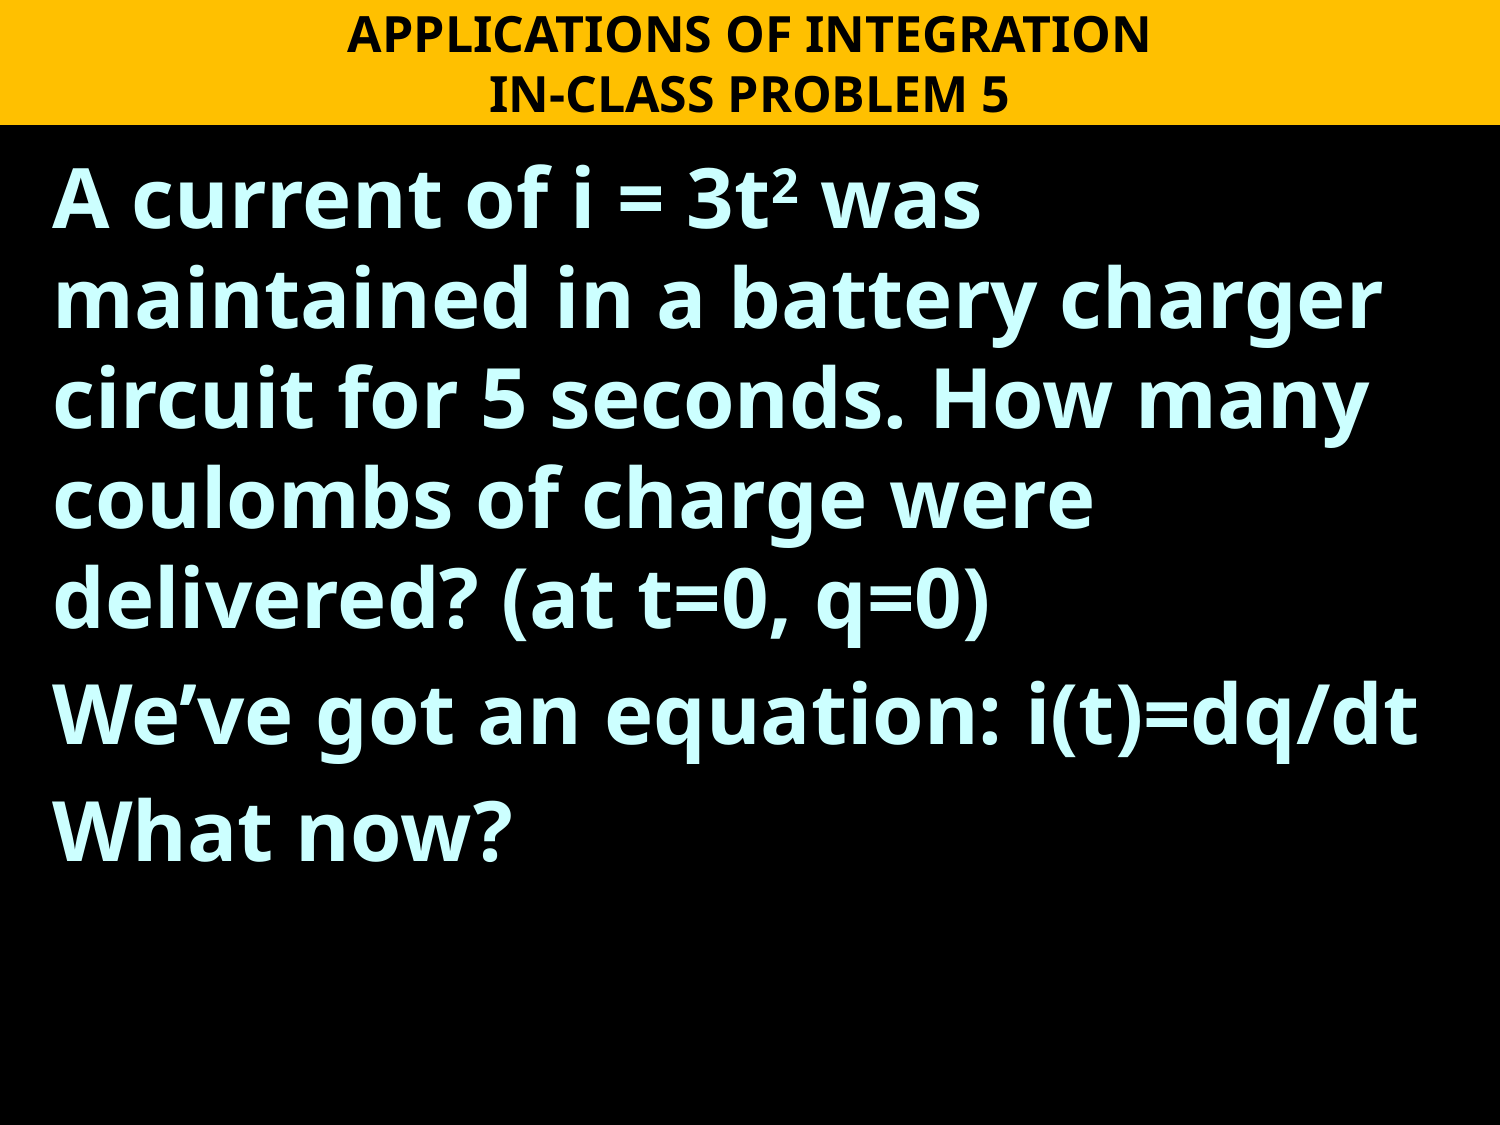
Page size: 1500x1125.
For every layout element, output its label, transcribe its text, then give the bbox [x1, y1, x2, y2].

list A current of i = 3t2 was maintained in a battery charger circuit for 5 seconds. How many coulombs of charge were delivered? (at t=0, q=0) We’ve got an equation: i(t)=dq/dt What now? [37, 137, 1500, 1063]
text_box APPLICATIONS OF INTEGRATION IN-CLASS PROBLEM 5 [0, 0, 1500, 125]
